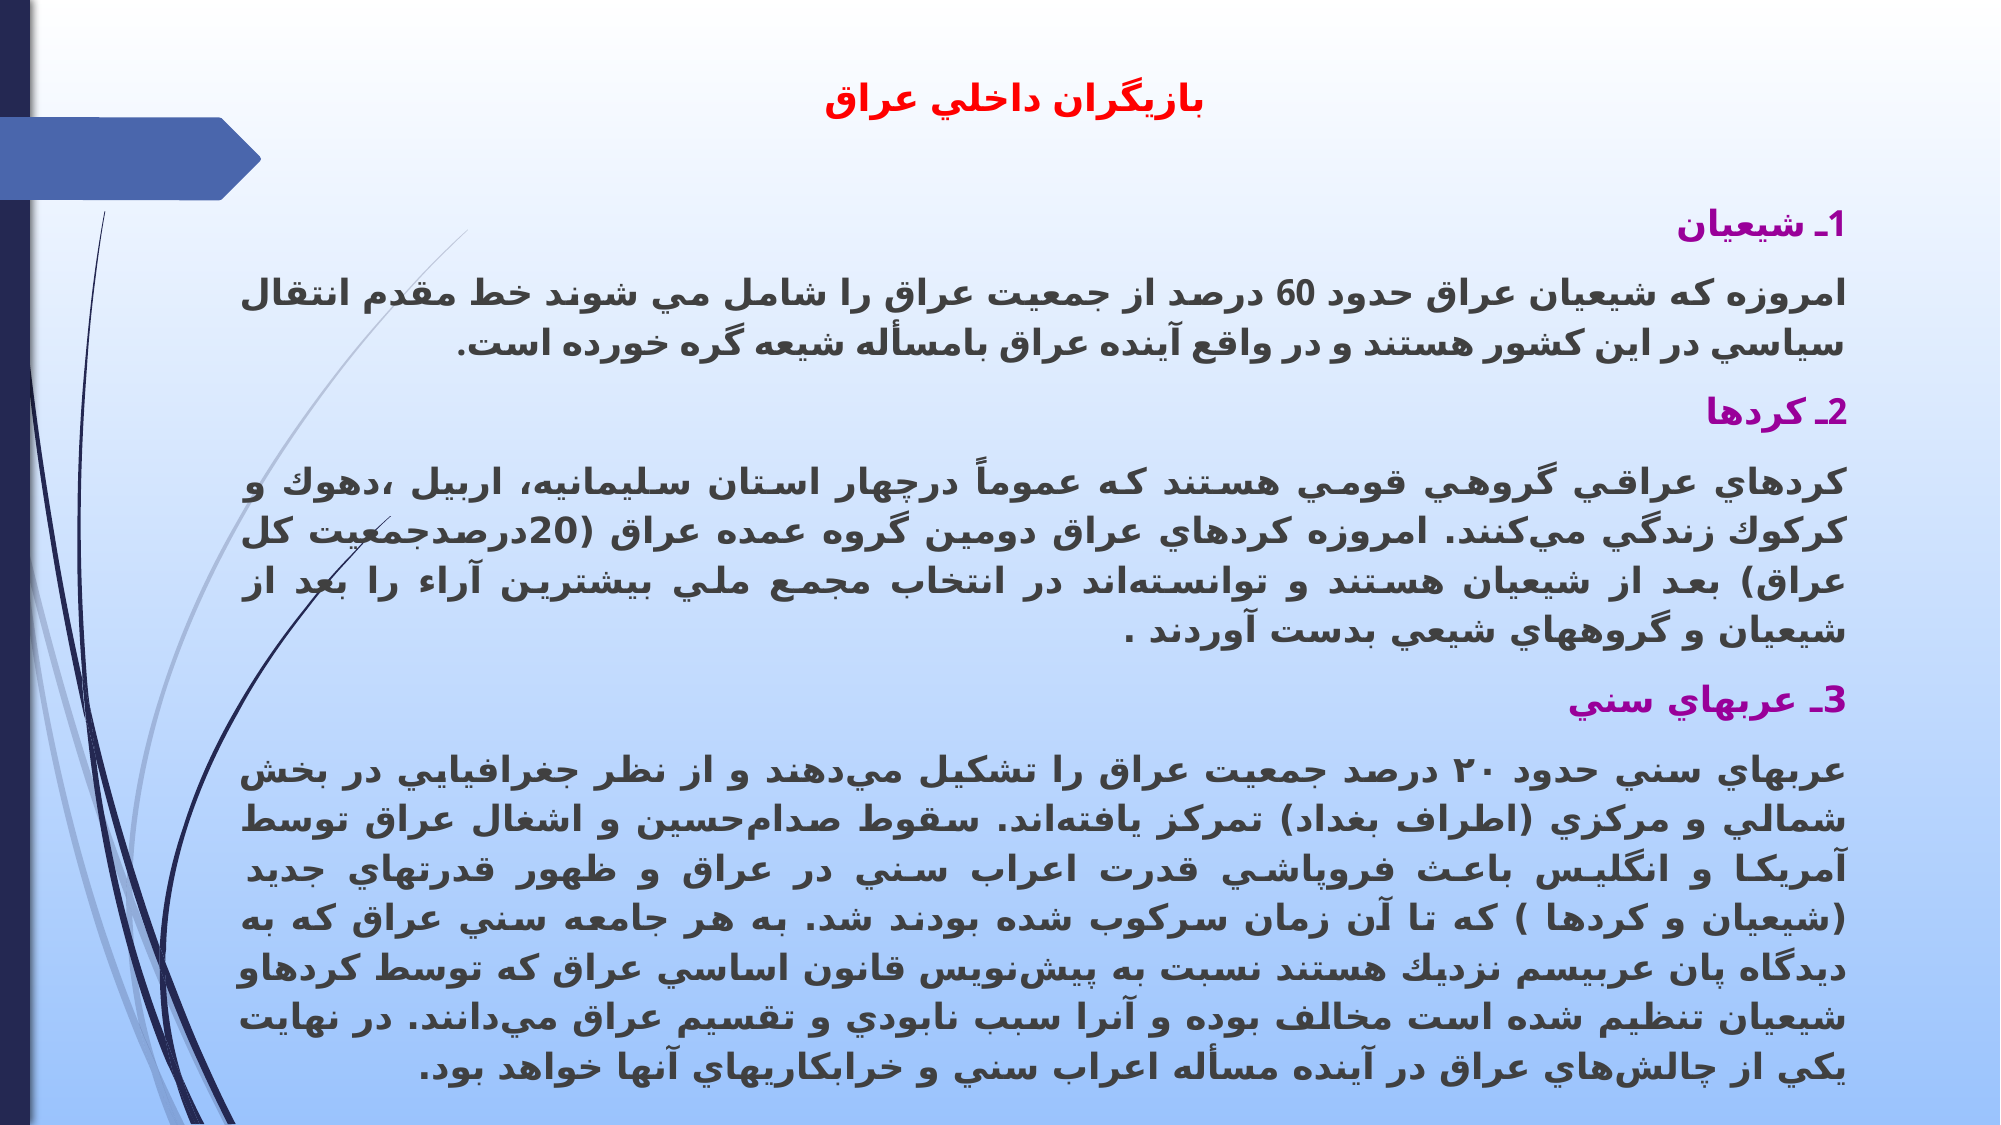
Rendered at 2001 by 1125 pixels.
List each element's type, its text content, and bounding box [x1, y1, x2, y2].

list 1ـ شيعيان امروزه كه شيعيان عراق حدود 60 درصد از جمعيت عراق را شامل مي شوند خط مقدم انتقال سياسي در اين كشور هستند و در واقع آينده عراق بامسأله شيعه گره خورده است. 2ـ كردها كردهاي عراقي گروهي قومي هستند كه عموماًَ درچهار استان سليمانيه، اربيل ،دهوك و كركوك زندگي مي‌كنند. امروزه كرد‌هاي عراق دومين گروه عمده عراق (20درصدجمعيت كل عراق) بعد از شيعيان هستند و توانسته‌اند در انتخاب مجمع ملي بيشترين آراء را بعد از شيعيان و گروههاي شيعي بدست آوردند . 3ـ عربهاي سني عربهاي سني حدود ۲۰ درصد جمعيت عراق را تشكيل مي‌دهند و از نظر جغرافيايي در بخش شمالي و مركزي (اطراف بغداد) تمركز يافته‌اند. سقوط صدام‌حسين و اشغال عراق توسط آمريكا و انگليس باعث فروپاشي قدرت اعراب سني در عراق و ظهور قدرتهاي جديد (شيعيان و كردها ) كه تا آن زمان سركوب شده بودند شد. به هر جامعه سني عراق كه به ديدگاه پان عربيسم نزديك هستند نسبت به پيش‌نويس قانون اساسي عراق كه توسط كردهاو شيعيان تنظيم شده است مخالف بوده و آنرا سبب نابودي و تقسيم عراق مي‌دانند. در نهايت يكي از چالش‌هاي عراق در آينده مسأله اعراب سني و خرابكاريهاي آنها خواهد بود. [137, 186, 1863, 1107]
title بازيگران داخلي عراق [137, 59, 1863, 160]
